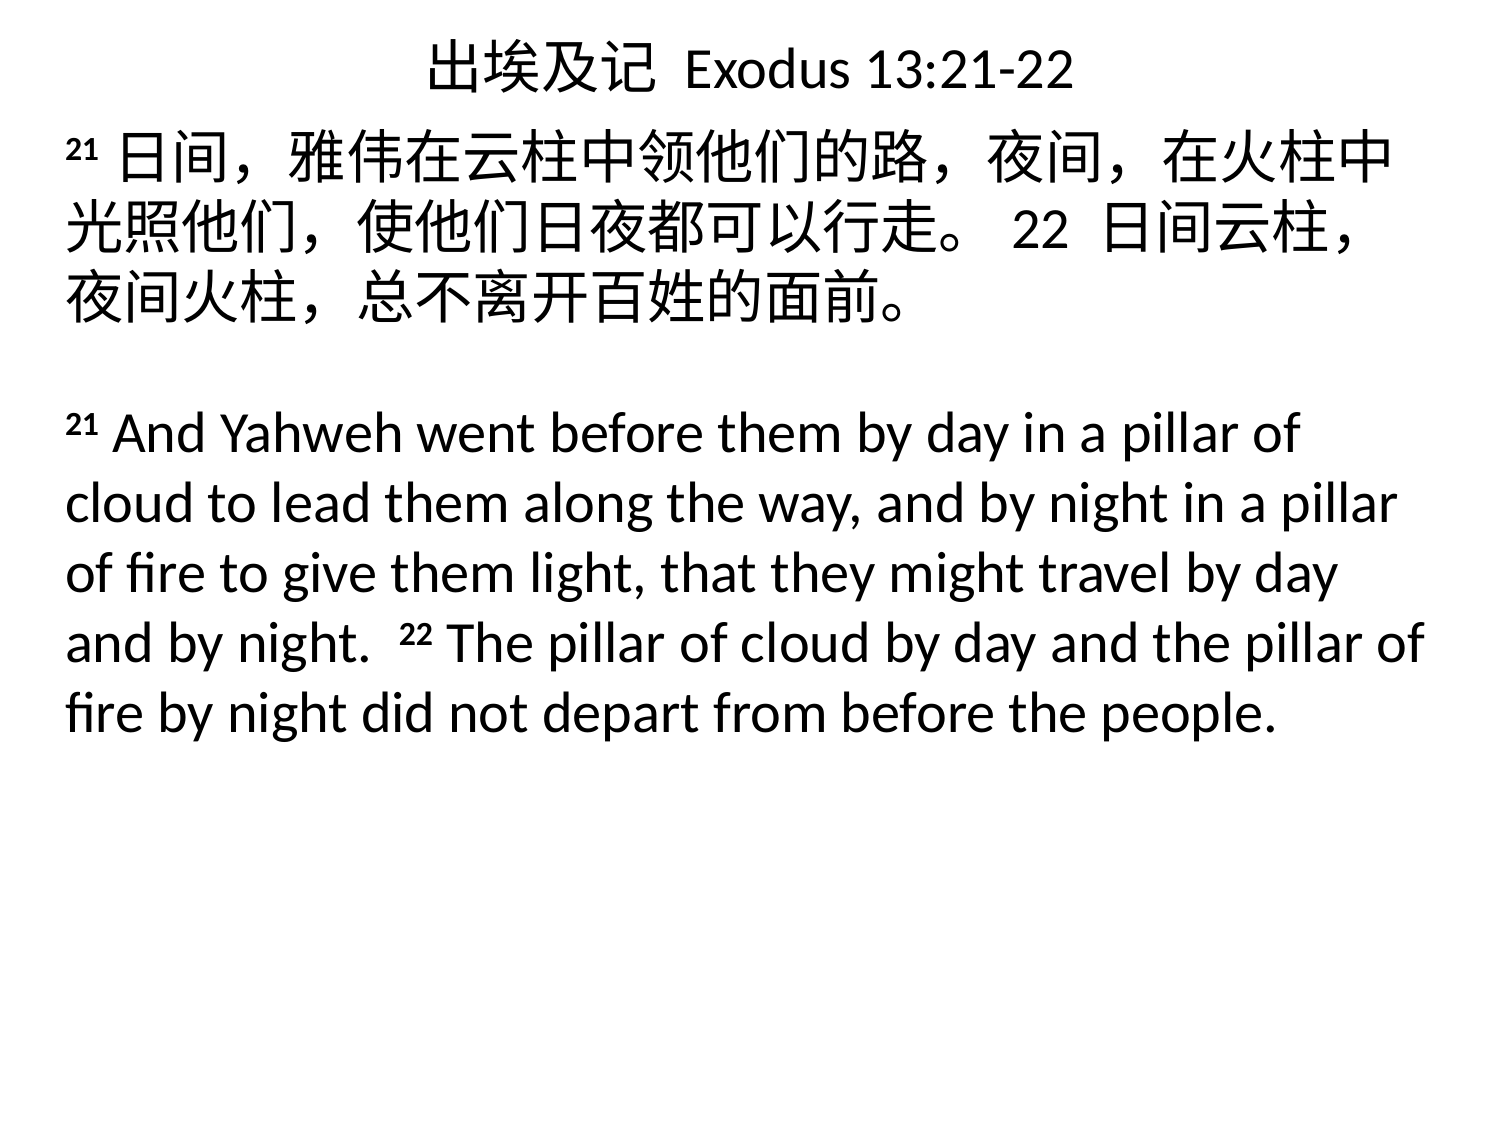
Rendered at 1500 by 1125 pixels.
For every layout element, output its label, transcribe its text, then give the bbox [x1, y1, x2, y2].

title 出埃及记 Exodus 13:21-22 [75, 12, 1425, 112]
list 21日间，雅伟在云柱中领他们的路，夜间，在火柱中光照他们，使他们日夜都可以行走。22 日间云柱，夜间火柱，总不离开百姓的面前。 21 And Yahweh went before them by day in a pillar of cloud to lead them along the way, and by night in a pillar of fire to give them light, that they might travel by day and by night. 22 The pillar of cloud by day and the pillar of fire by night did not depart from before the people. [50, 112, 1450, 943]
